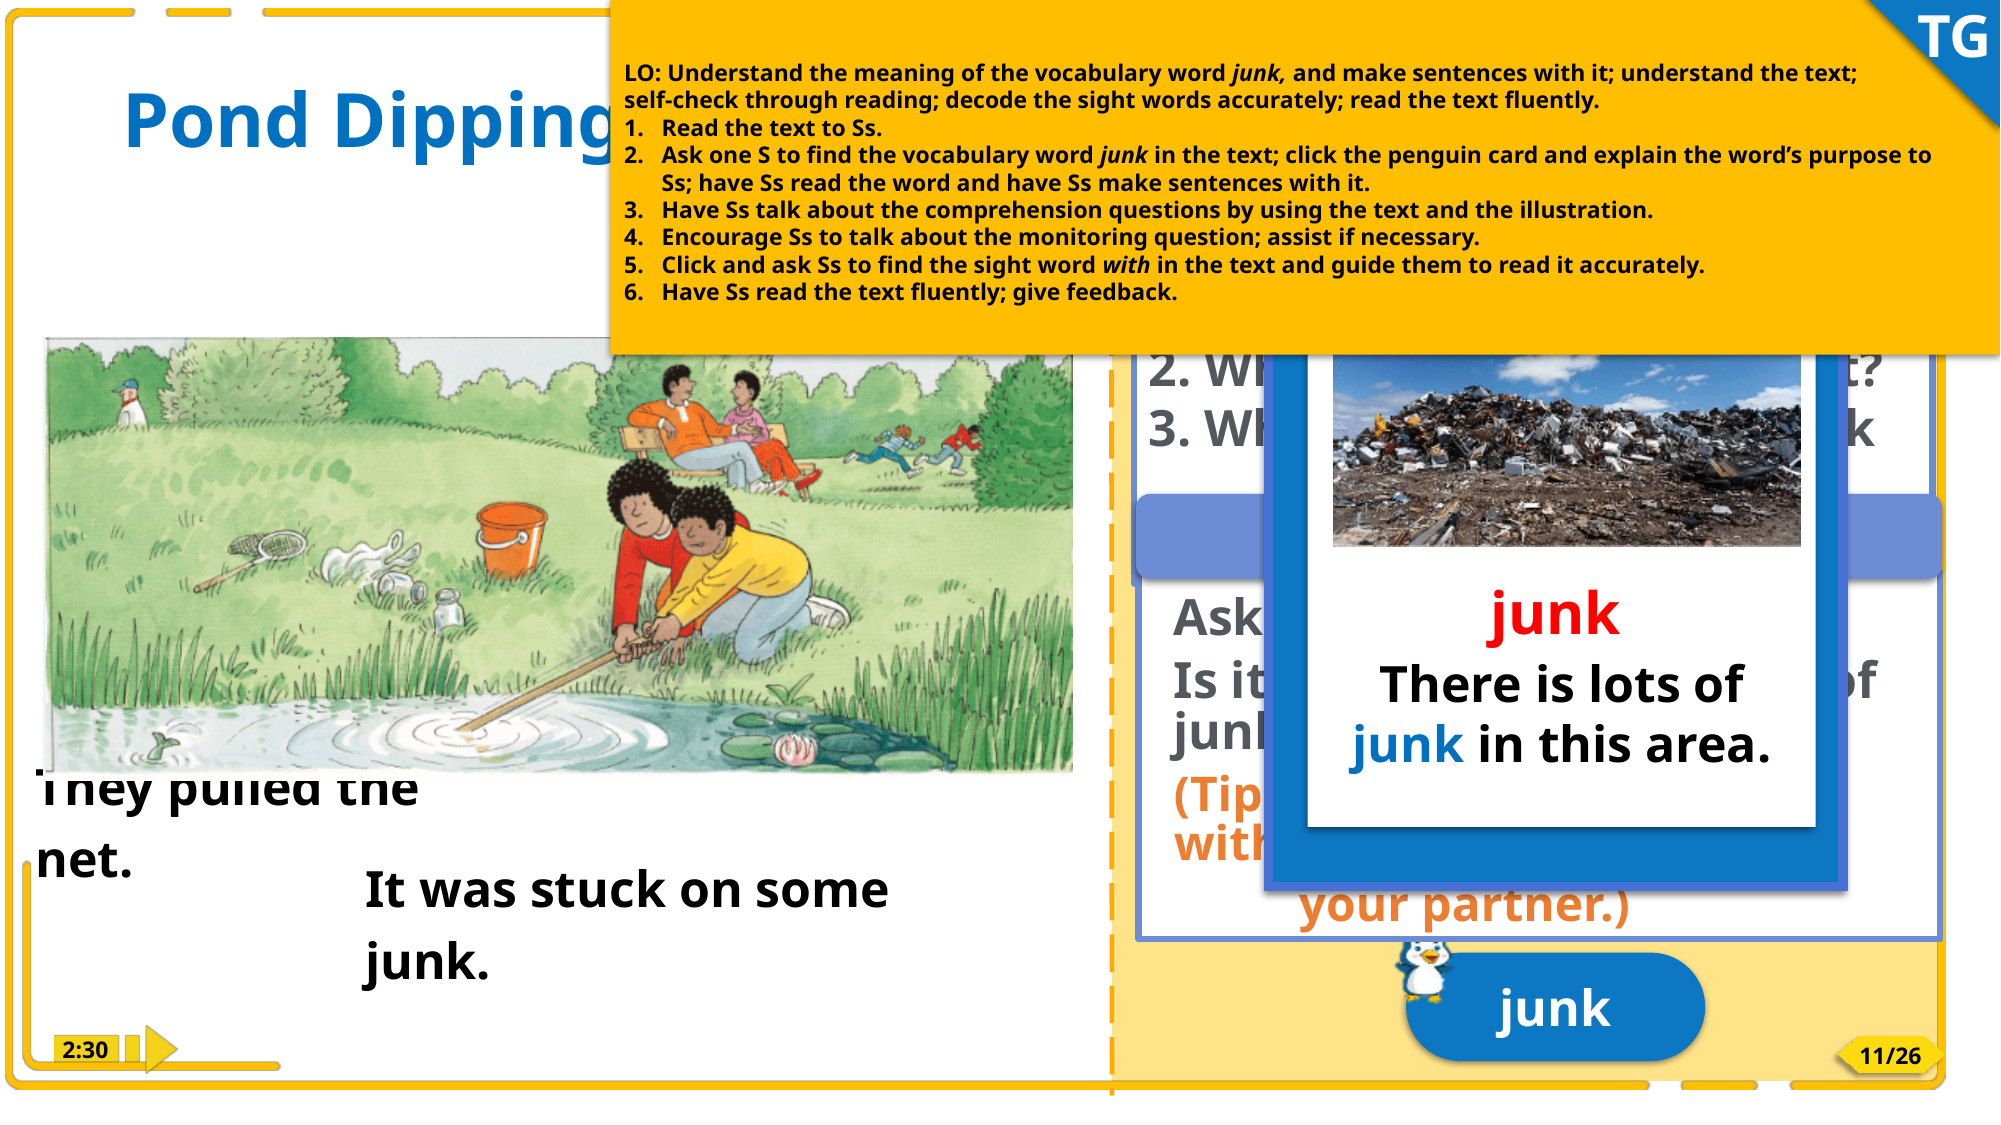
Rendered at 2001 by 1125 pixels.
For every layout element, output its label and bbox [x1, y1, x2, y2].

text_box [1851, 361, 1933, 467]
text_box [1808, 1031, 1973, 1084]
text_box [610, 0, 2000, 355]
picture [5, 8, 1111, 1090]
picture [1113, 355, 1947, 1090]
text_box [20, 1024, 178, 1074]
text_box [1268, 361, 1844, 887]
text_box [1135, 493, 1943, 894]
text_box [1355, 904, 1706, 1062]
text_box [1128, 361, 1263, 467]
text_box [1862, 0, 2000, 130]
